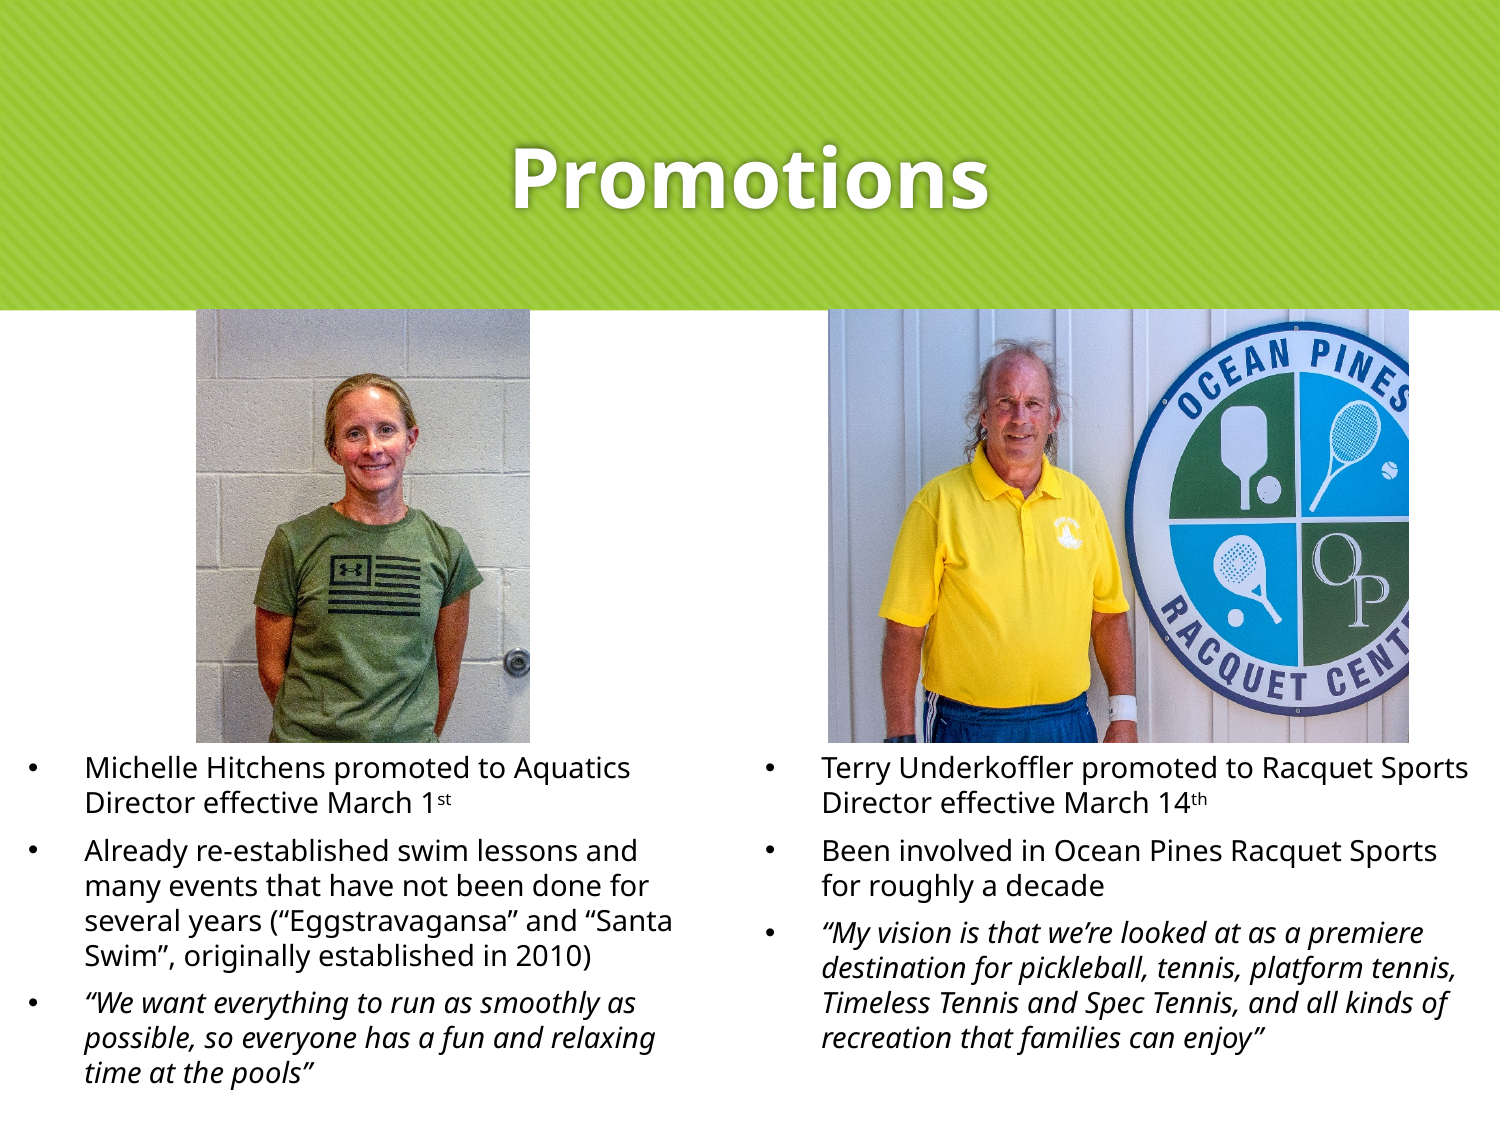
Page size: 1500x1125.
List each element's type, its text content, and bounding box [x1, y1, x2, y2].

text_box Terry Underkoffler promoted to Racquet Sports Director effective March 14th Been involved in Ocean Pines Racquet Sports for roughly a decade “My vision is that we’re looked at as a premiere destination for pickleball, tennis, platform tennis, Timeless Tennis and Spec Tennis, and all kinds of recreation that families can enjoy” [749, 742, 1487, 1106]
text_box Michelle Hitchens promoted to Aquatics Director effective March 1st Already re-established swim lessons and many events that have not been done for several years (“Eggstravagansa” and “Santa Swim”, originally established in 2010) “We want everything to run as smoothly as possible, so everyone has a fun and relaxing time at the pools” [13, 742, 713, 1096]
title Promotions [132, 73, 1368, 233]
picture [195, 308, 530, 743]
picture [828, 309, 1409, 743]
